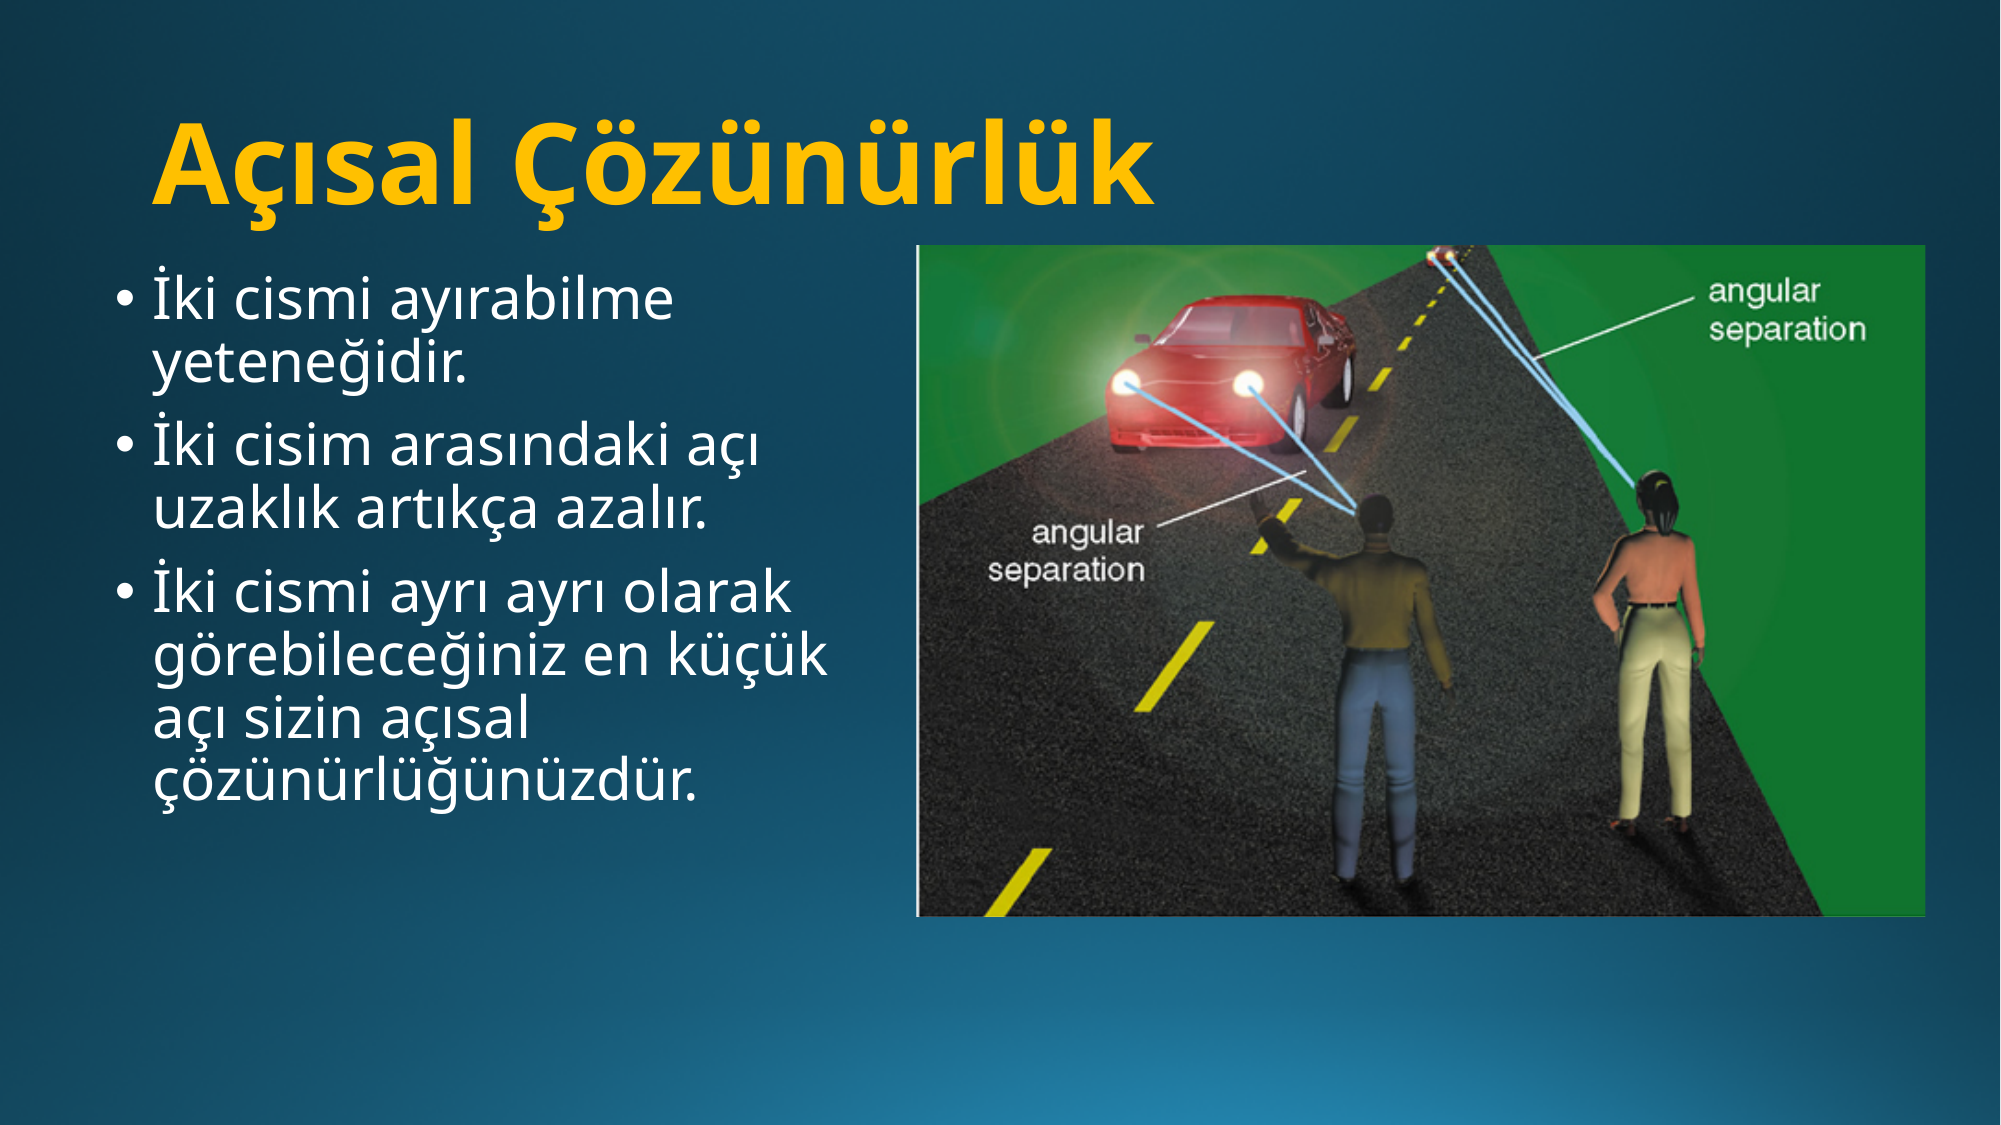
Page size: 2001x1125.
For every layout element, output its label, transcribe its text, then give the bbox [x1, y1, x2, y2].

title Açısal Çözünürlük [137, 59, 1863, 278]
list İki cismi ayırabilme yeteneğidir. İki cisim arasındaki açı uzaklık artıkça azalır. İki cismi ayrı ayrı olarak görebileceğiniz en küçük açı sizin açısal çözünürlüğünüzdür. [99, 261, 879, 980]
picture [0, 0, 2001, 1125]
text_box [287, 324, 916, 863]
